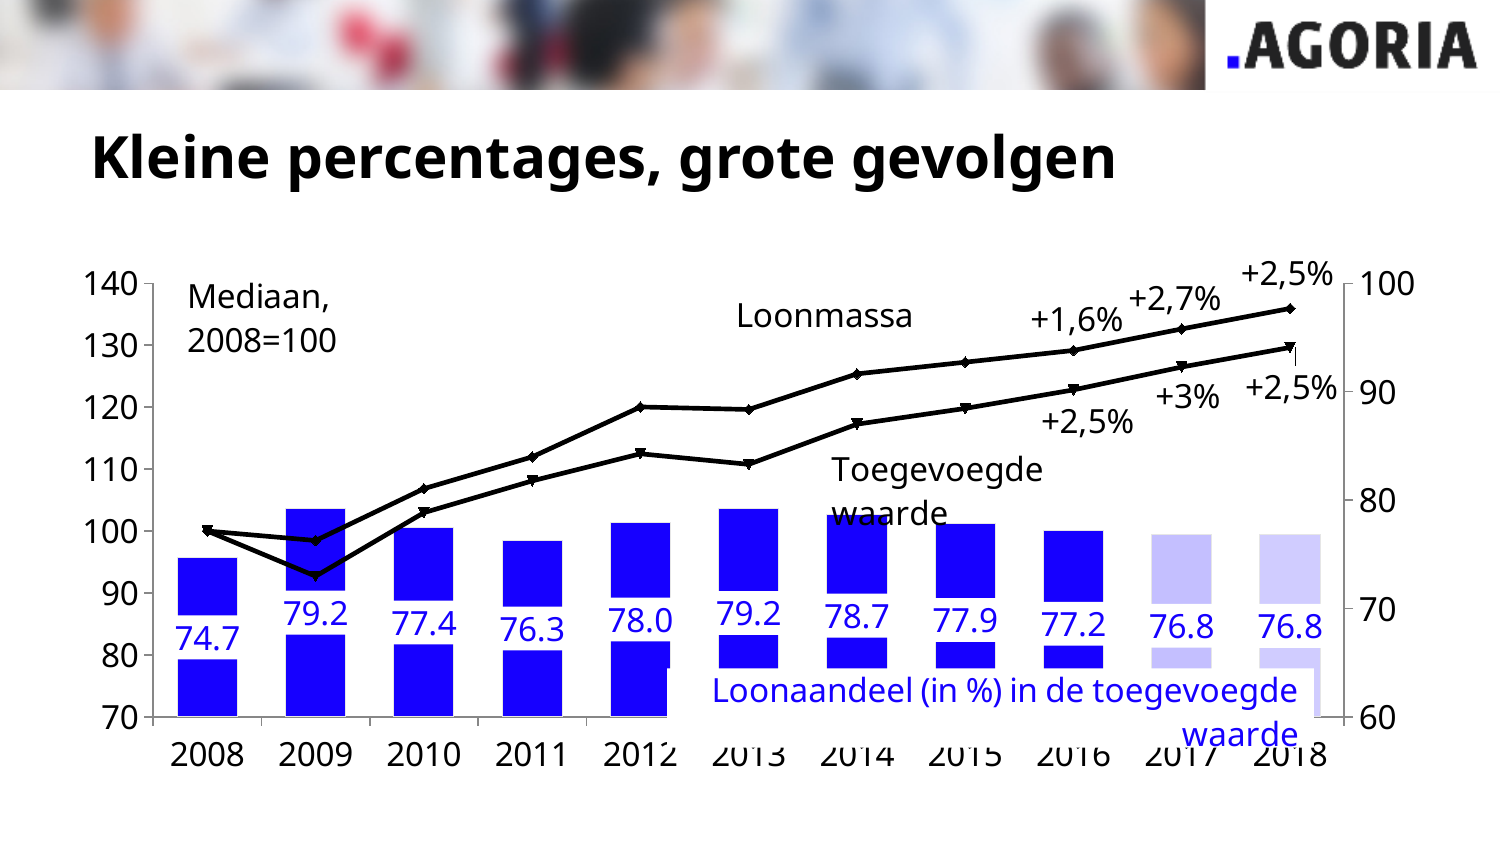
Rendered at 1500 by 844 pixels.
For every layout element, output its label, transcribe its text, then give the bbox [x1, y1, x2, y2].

title Kleine percentages, grote gevolgen [75, 118, 1425, 192]
chart [74, 248, 1426, 782]
picture [0, 0, 1500, 843]
